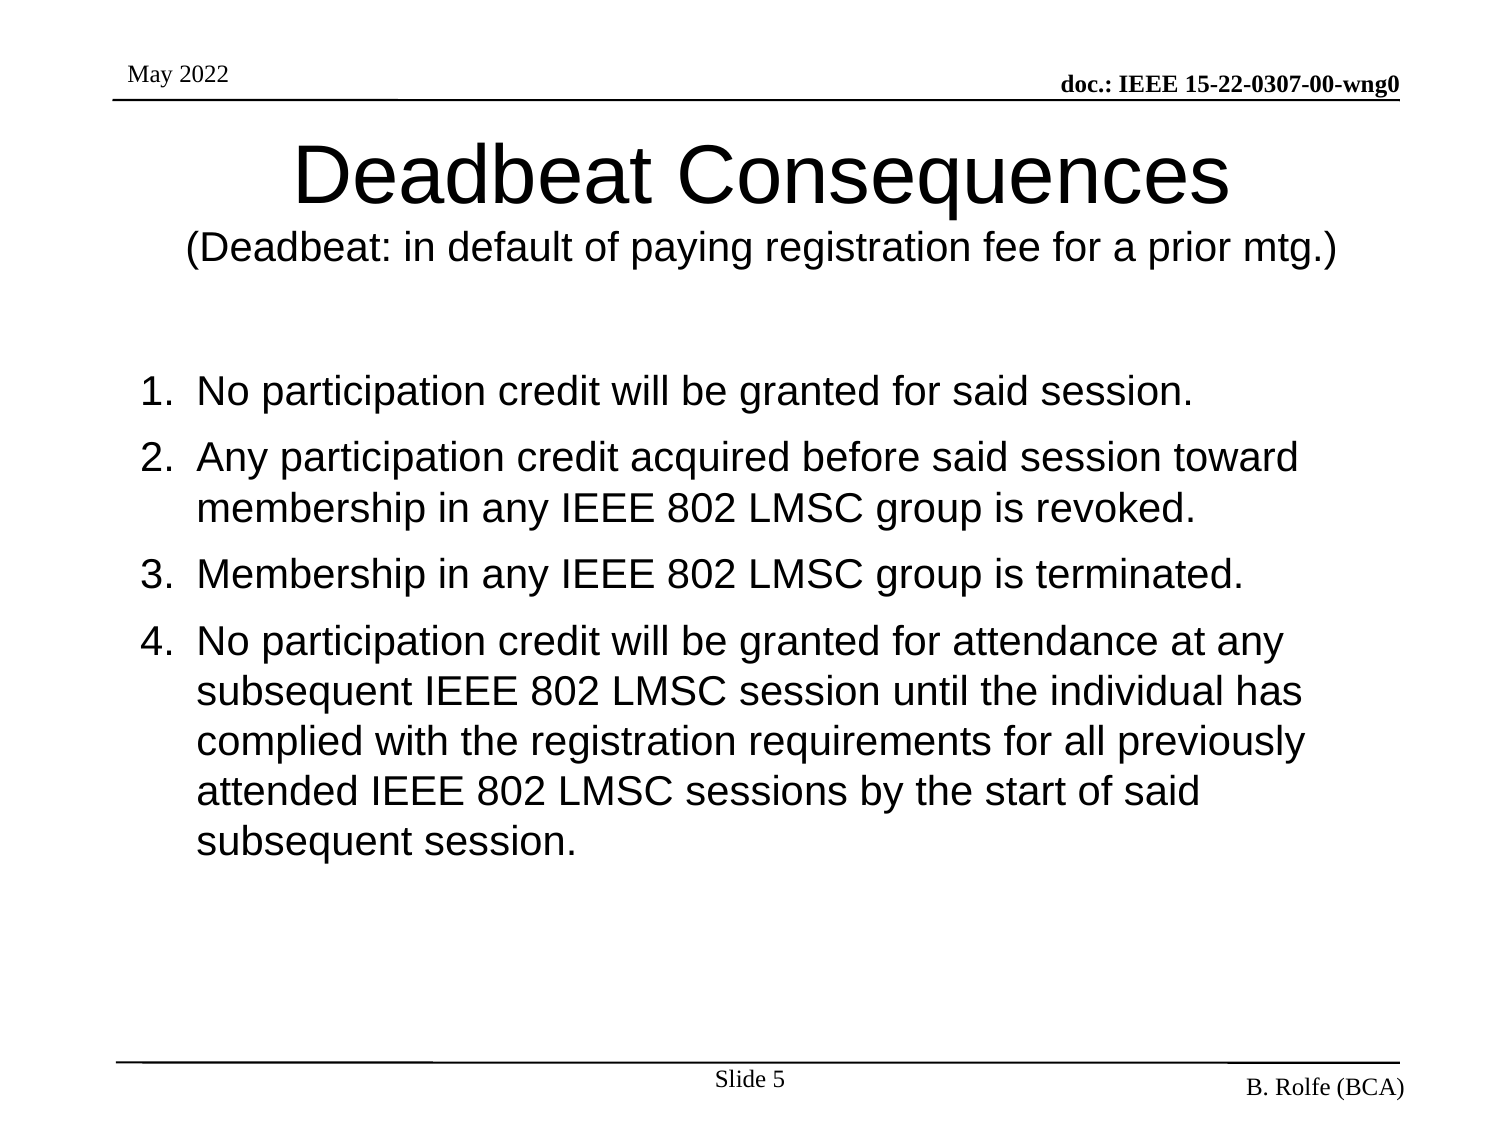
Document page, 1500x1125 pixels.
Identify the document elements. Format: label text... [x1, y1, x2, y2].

slide_number Slide 5 [692, 1062, 808, 1122]
list No participation credit will be granted for said session. Any participation credit acquired before said session toward membership in any IEEE 802 LMSC group is revoked. Membership in any IEEE 802 LMSC group is terminated. No participation credit will be granted for attendance at any subsequent IEEE 802 LMSC session until the individual has complied with the registration requirements for all previously attended IEEE 802 LMSC sessions by the start of said subsequent session. [125, 356, 1399, 1063]
title Deadbeat Consequences (Deadbeat: in default of paying registration fee for a prior mtg.) [125, 112, 1399, 356]
